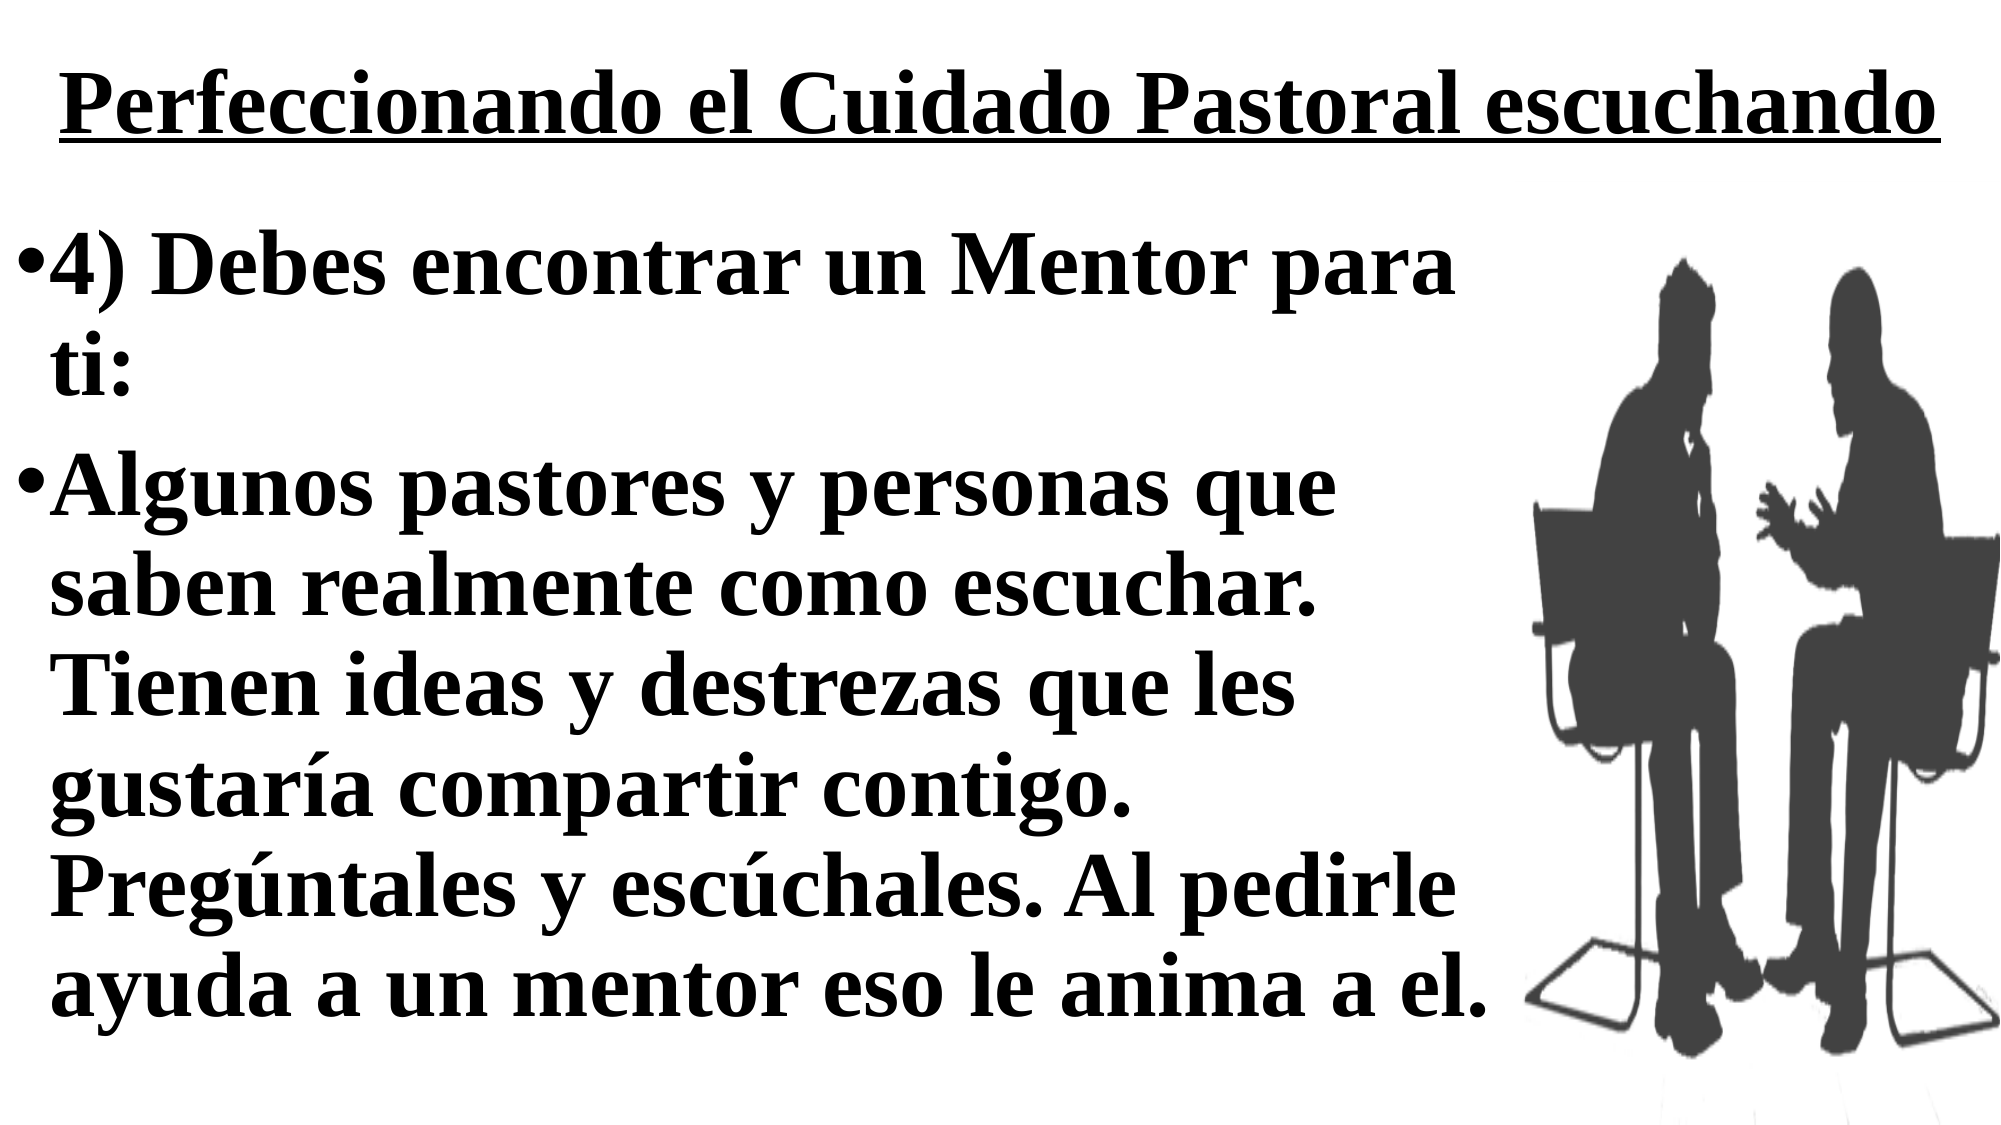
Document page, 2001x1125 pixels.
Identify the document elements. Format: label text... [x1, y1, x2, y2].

picture [1515, 180, 2000, 1125]
title Perfeccionando el Cuidado Pastoral escuchando [0, 26, 2000, 181]
list 4) Debes encontrar un Mentor para ti: Algunos pastores y personas que saben realmente como escuchar. Tienen ideas y destrezas que les gustaría compartir contigo. Pregúntales y escúchales. Al pedirle ayuda a un mentor eso le anima a el. [0, 207, 1515, 1125]
